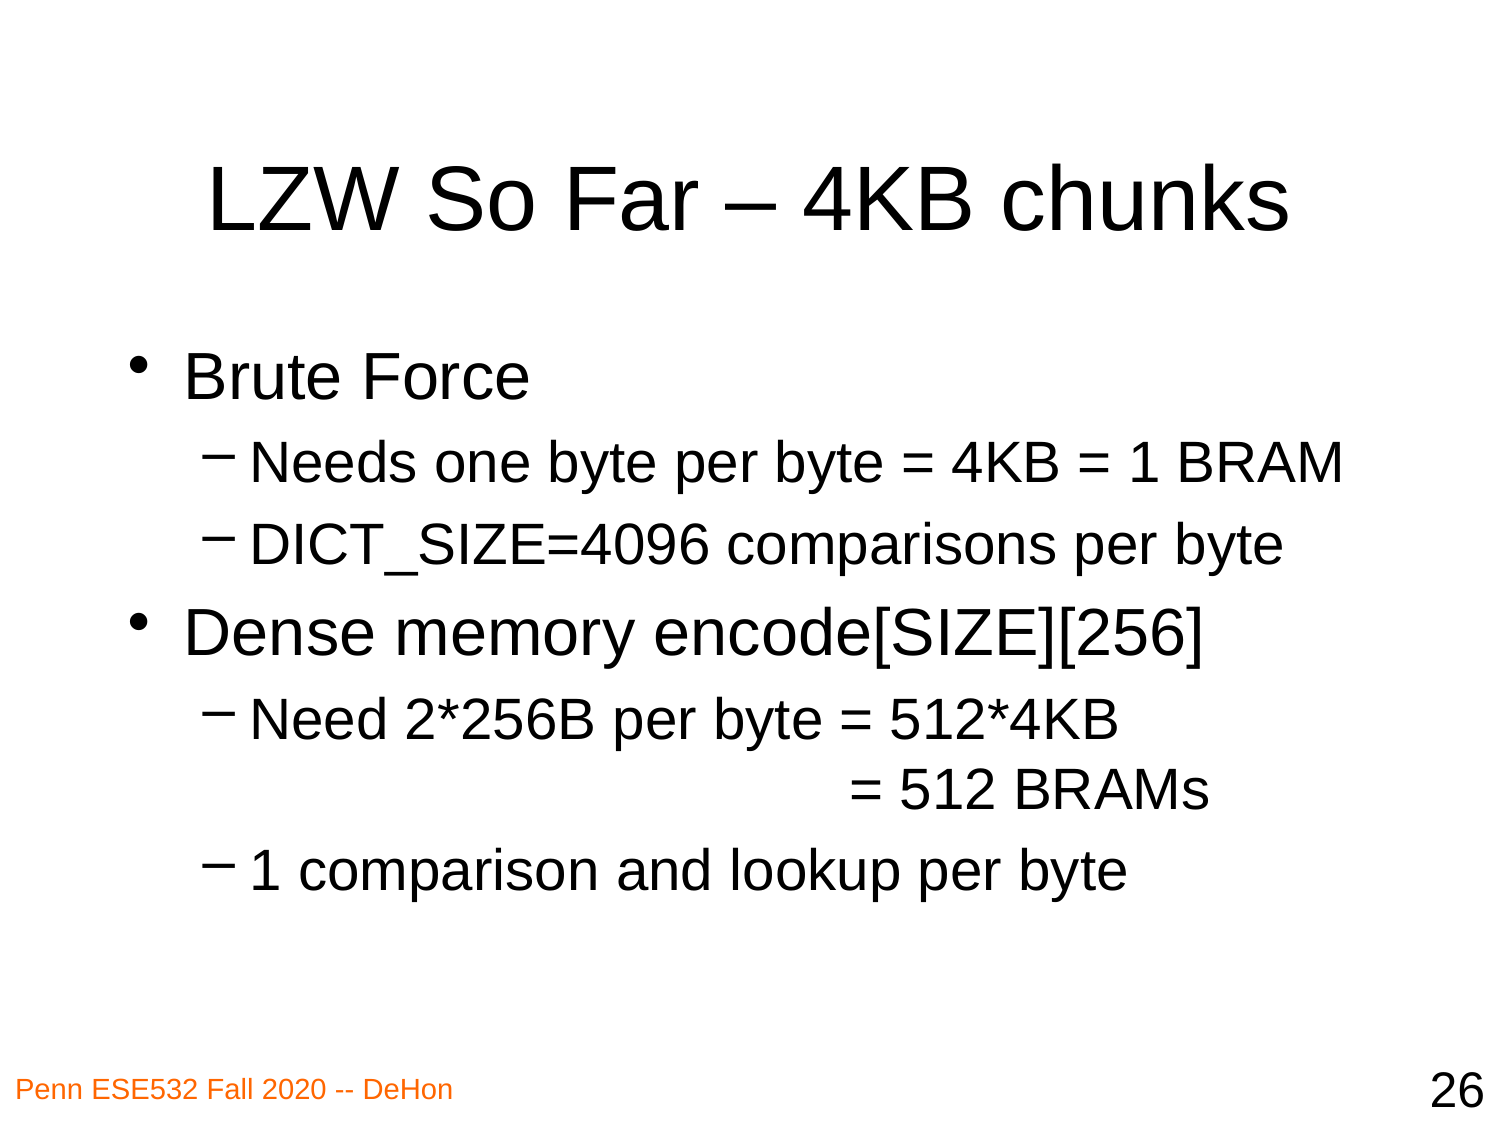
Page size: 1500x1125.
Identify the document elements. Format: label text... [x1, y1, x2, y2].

list Brute Force Needs one byte per byte = 4KB = 1 BRAM DICT_SIZE=4096 comparisons per byte Dense memory encode[SIZE][256] Need 2*256B per byte = 512*4KB = 512 BRAMs 1 comparison and lookup per byte [112, 324, 1426, 1001]
slide_number Penn ESE532 Fall 2020 -- DeHon [0, 1062, 576, 1125]
title LZW So Far – 4KB chunks [112, 99, 1388, 288]
slide_number 26 [1187, 1049, 1500, 1125]
